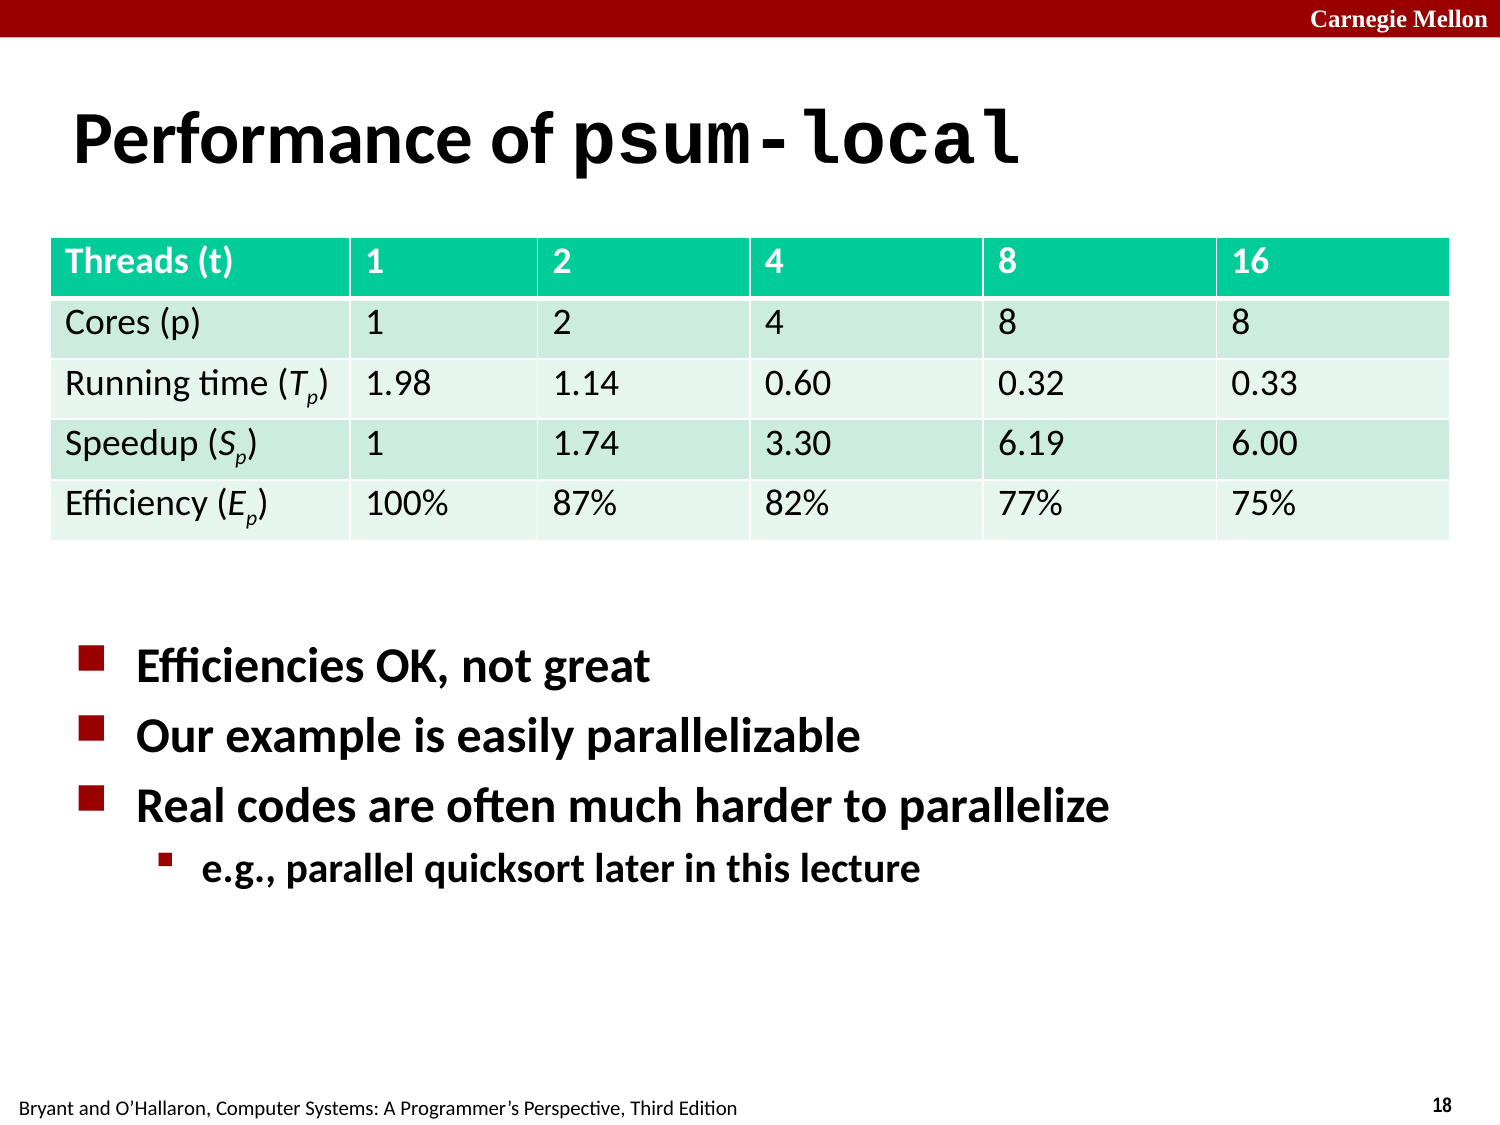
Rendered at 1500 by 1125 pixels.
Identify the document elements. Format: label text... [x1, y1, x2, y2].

table_cell 1.14 [538, 360, 749, 418]
table_cell 0.32 [984, 360, 1216, 418]
table_cell 4 [751, 301, 982, 358]
table_cell 87% [538, 481, 749, 540]
table_cell Running time (Tp) [51, 360, 349, 418]
table_cell Speedup (Sp) [51, 420, 349, 479]
title Performance of psum-local [58, 71, 1305, 197]
table_cell 3.30 [751, 420, 982, 479]
table_header 2 [538, 238, 749, 296]
table_cell 100% [351, 481, 537, 540]
table_header 1 [351, 238, 537, 296]
table_cell 6.00 [1217, 420, 1449, 479]
table_cell 8 [1217, 301, 1449, 358]
table_header 4 [751, 238, 982, 296]
table_cell 77% [984, 481, 1216, 540]
table_cell 1 [351, 420, 537, 479]
table_cell 6.19 [984, 420, 1216, 479]
table_header 8 [984, 238, 1216, 296]
table_cell Efficiency (Ep) [51, 481, 349, 540]
text_box Efficiencies OK, not great Our example is easily parallelizable Real codes are often much harder to parallelize e.g., parallel quicksort later in this lecture [64, 624, 1361, 913]
table_cell 2 [538, 301, 749, 358]
table_cell 82% [751, 481, 982, 540]
table_cell 0.60 [751, 360, 982, 418]
table_cell Cores (p) [51, 301, 349, 358]
table_cell 0.33 [1217, 360, 1449, 418]
table_cell 1 [351, 301, 537, 358]
table_cell 8 [984, 301, 1216, 358]
table_cell 75% [1217, 481, 1449, 540]
table_header 16 [1217, 238, 1449, 296]
table_header Threads (t) [51, 238, 349, 296]
table_cell 1.74 [538, 420, 749, 479]
table_cell 1.98 [351, 360, 537, 418]
